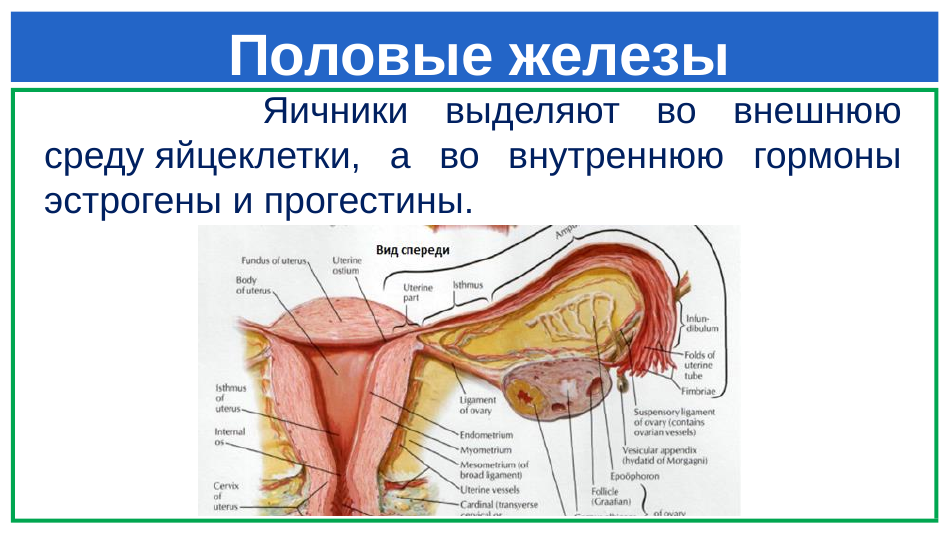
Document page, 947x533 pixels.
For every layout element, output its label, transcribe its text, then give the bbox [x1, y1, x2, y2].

picture [197, 225, 761, 516]
text_box Яичники выделяют во внешнюю среду яйцеклетки, а во внутреннюю гормоны эстрогены и прогестины. [29, 78, 917, 229]
title Половые железы [23, 16, 936, 88]
